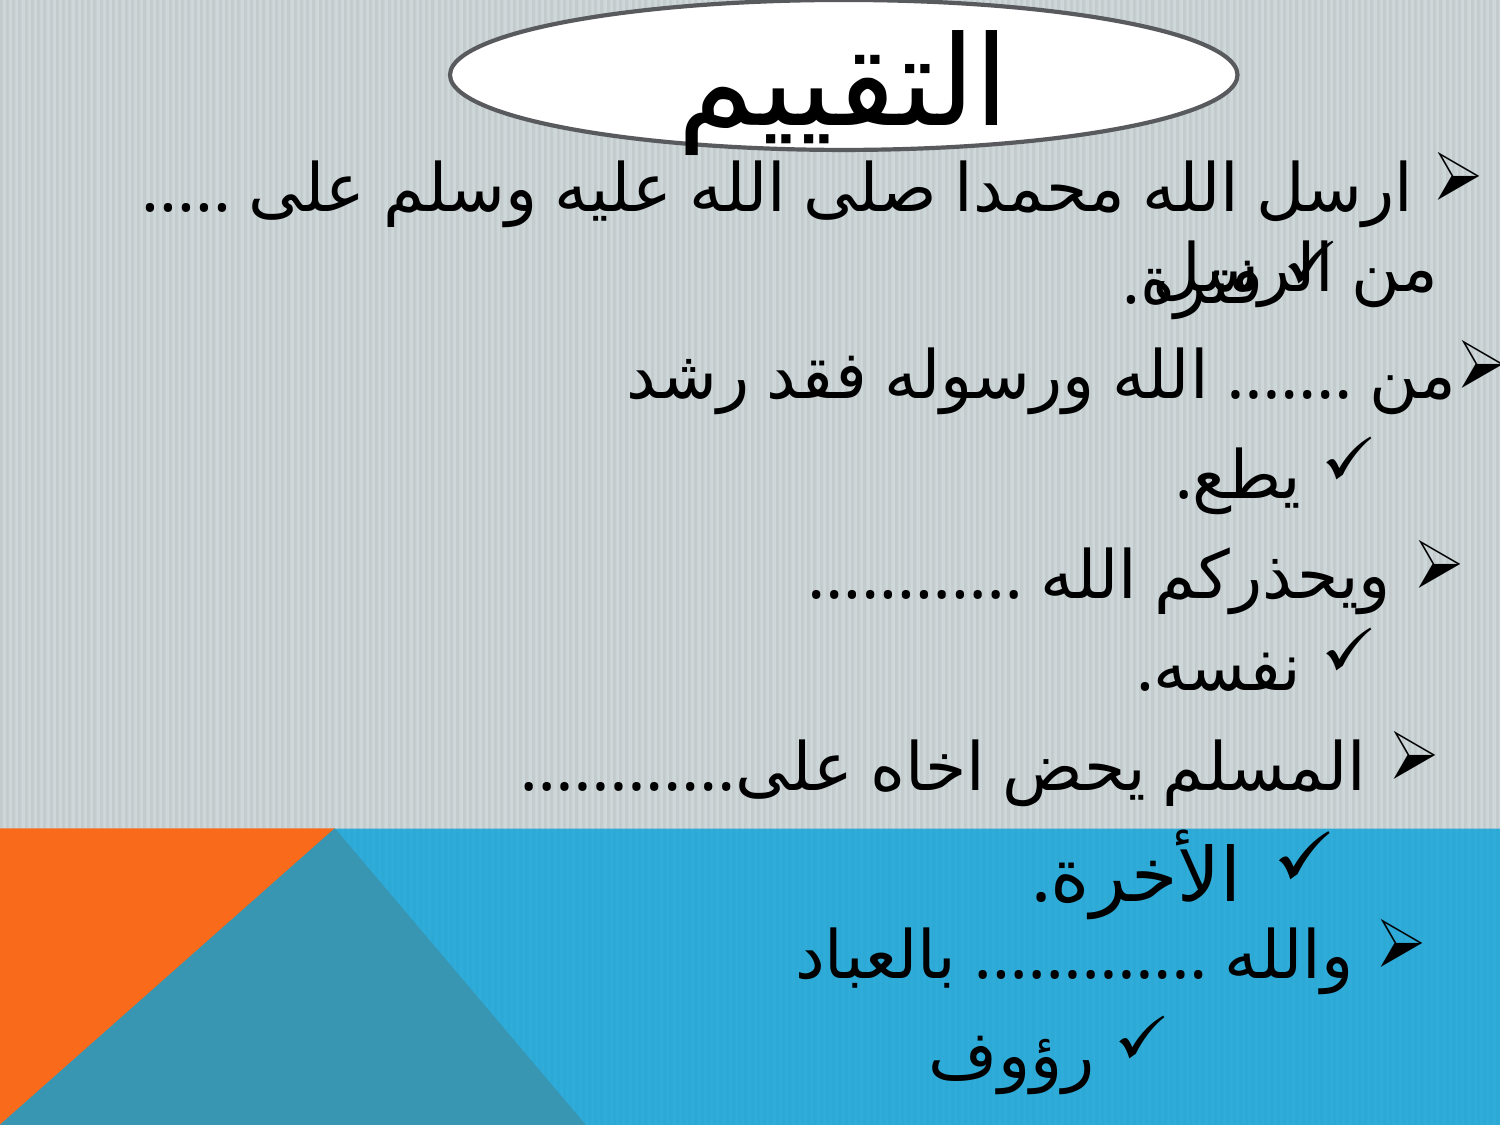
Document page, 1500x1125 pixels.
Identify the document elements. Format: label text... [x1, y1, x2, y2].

text_box يطع. [787, 424, 1392, 520]
text_box الأخرة. [637, 818, 1350, 904]
text_box ارسل الله محمدا صلى الله عليه وسلم على ..... من الرسل [81, 137, 1500, 313]
text_box التقييم [447, 0, 1240, 153]
text_box والله ............. بالعباد [218, 904, 1444, 999]
text_box من ....... الله ورسوله فقد رشد [611, 324, 1500, 420]
text_box فترة. [749, 229, 1354, 324]
text_box المسلم يحض اخاه على............ [312, 716, 1457, 812]
text_box ويحذركم الله ............ [337, 524, 1482, 620]
text_box رؤوف [272, 1003, 1185, 1099]
text_box نفسه. [787, 616, 1392, 712]
